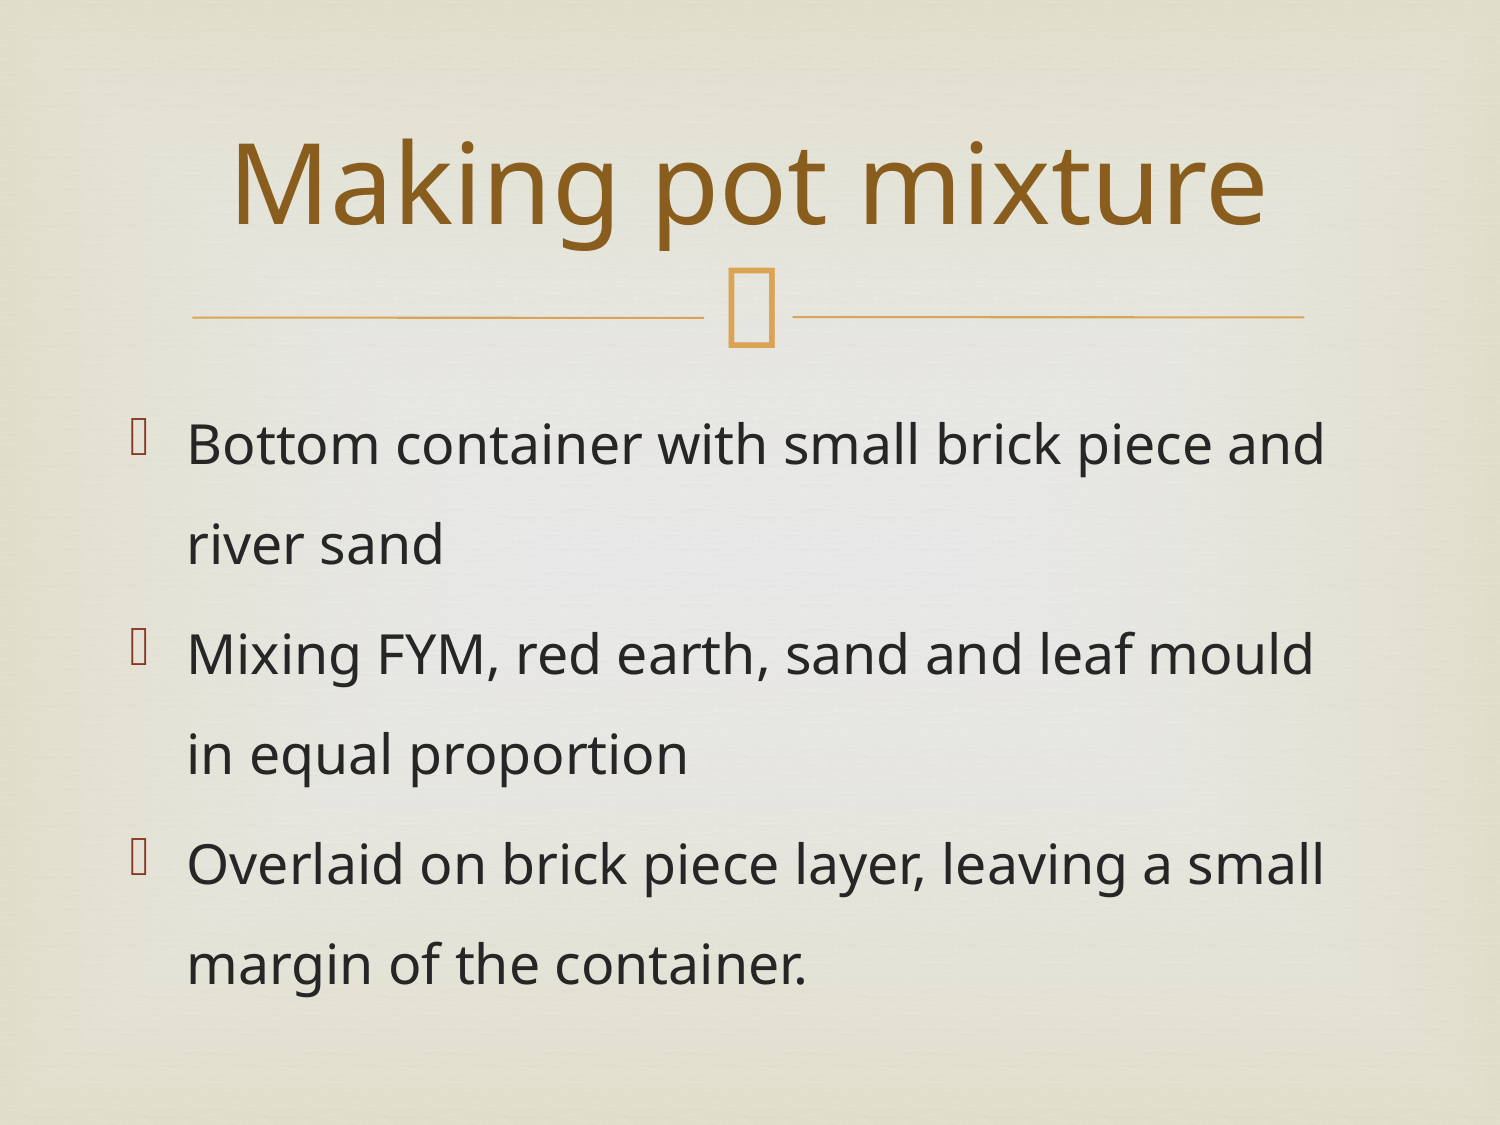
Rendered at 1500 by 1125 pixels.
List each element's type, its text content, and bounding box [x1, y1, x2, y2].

list Bottom container with small brick piece and river sand Mixing FYM, red earth, sand and leaf mould in equal proportion Overlaid on brick piece layer, leaving a small margin of the container. [114, 368, 1386, 1005]
title Making pot mixture [112, 93, 1386, 267]
